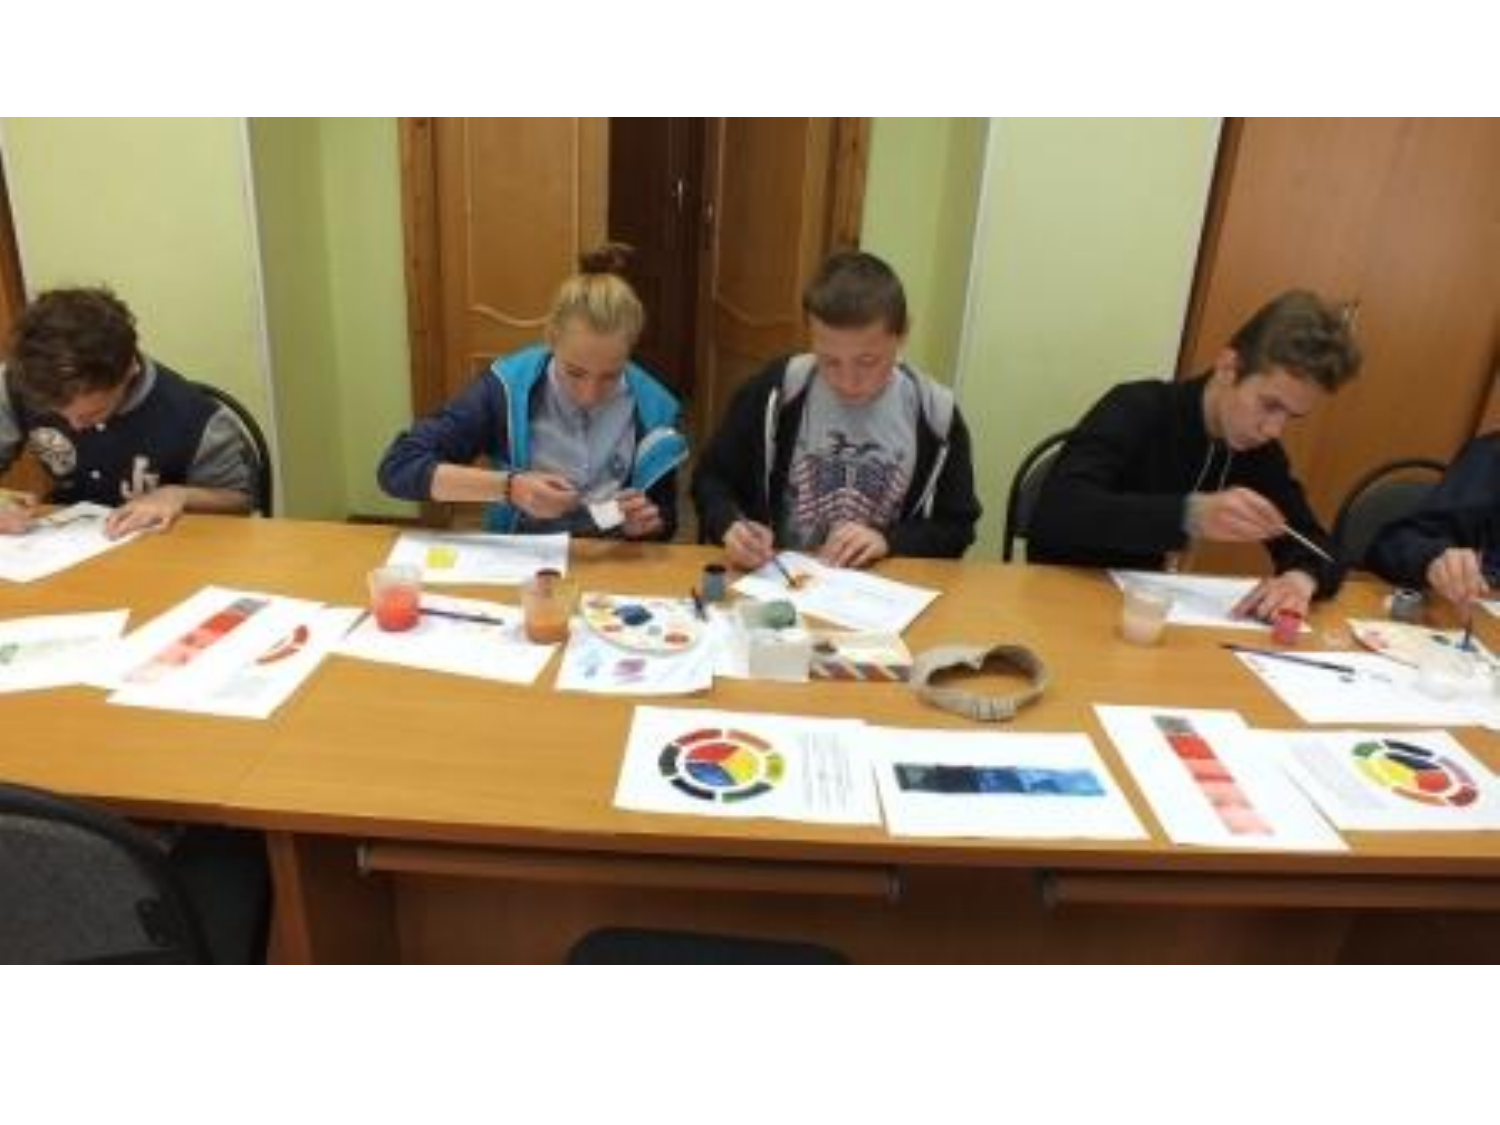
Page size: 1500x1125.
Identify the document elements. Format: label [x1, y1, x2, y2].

picture [0, 116, 1500, 965]
